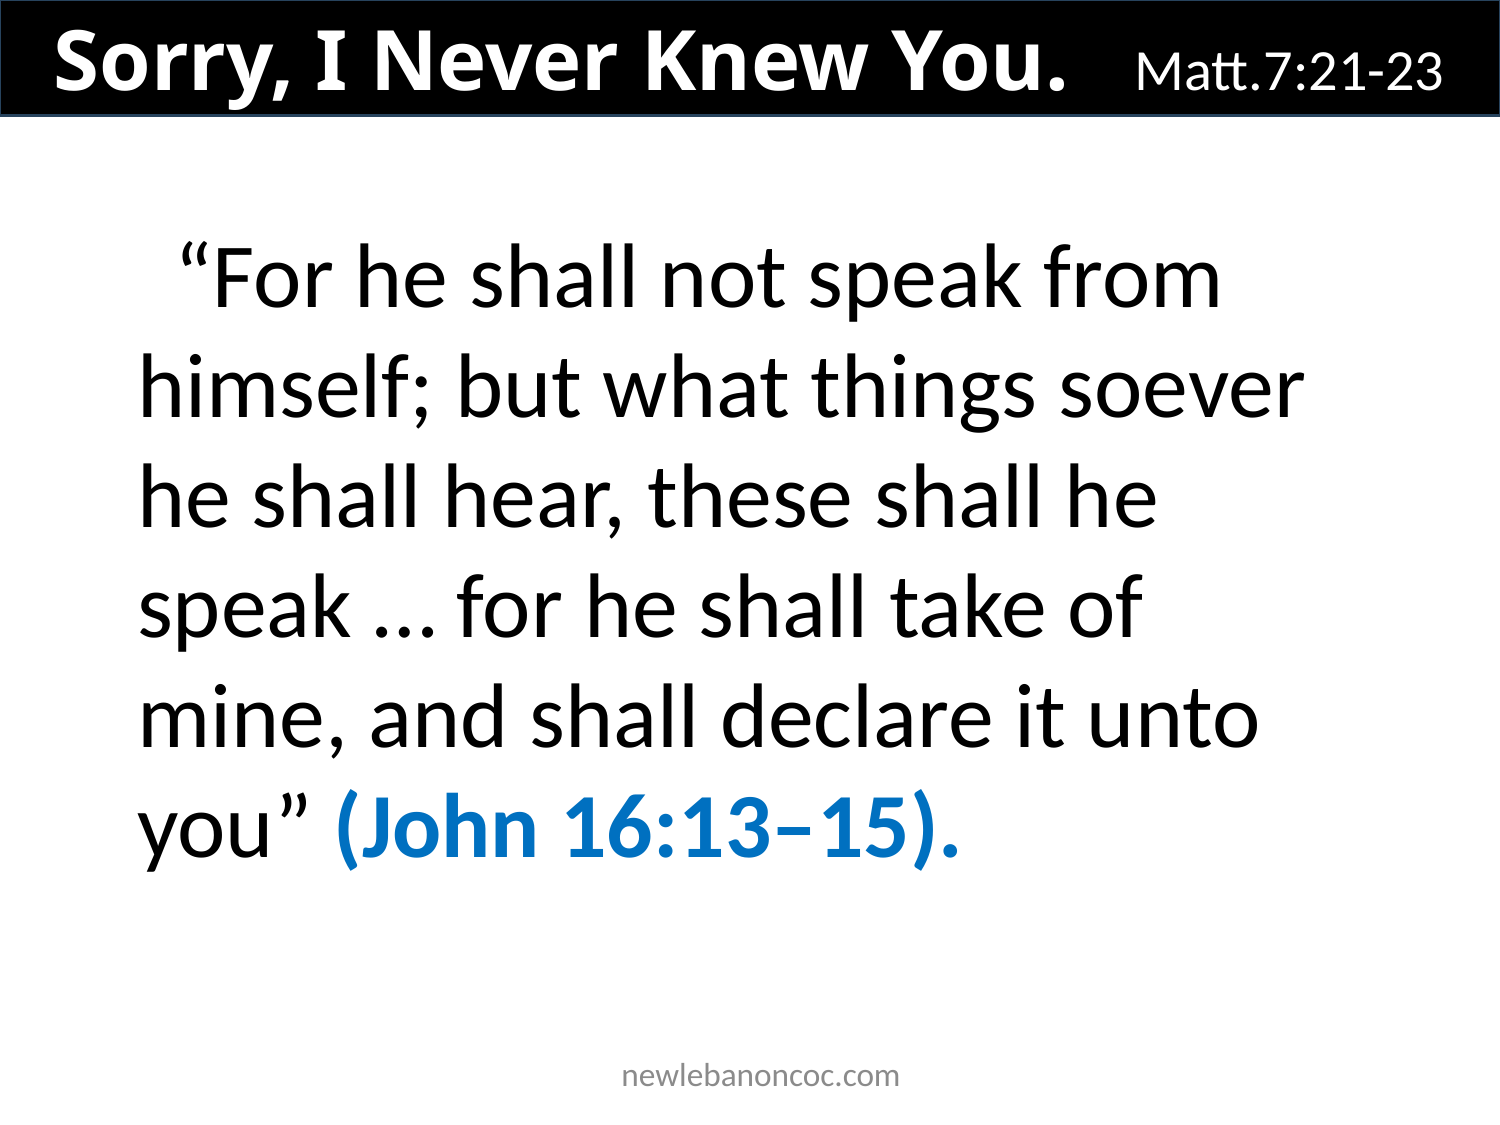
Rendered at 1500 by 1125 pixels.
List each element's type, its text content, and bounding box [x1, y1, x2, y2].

text_box “For he shall not speak from himself; but what things soever he shall hear, these shall he speak … for he shall take of mine, and shall declare it unto you” (John 16:13–15). [122, 208, 1379, 883]
footer newlebanoncoc.com [496, 1042, 1004, 1103]
text_box Sorry, I Never Knew You. Matt.7:21-23 [0, 0, 1500, 115]
